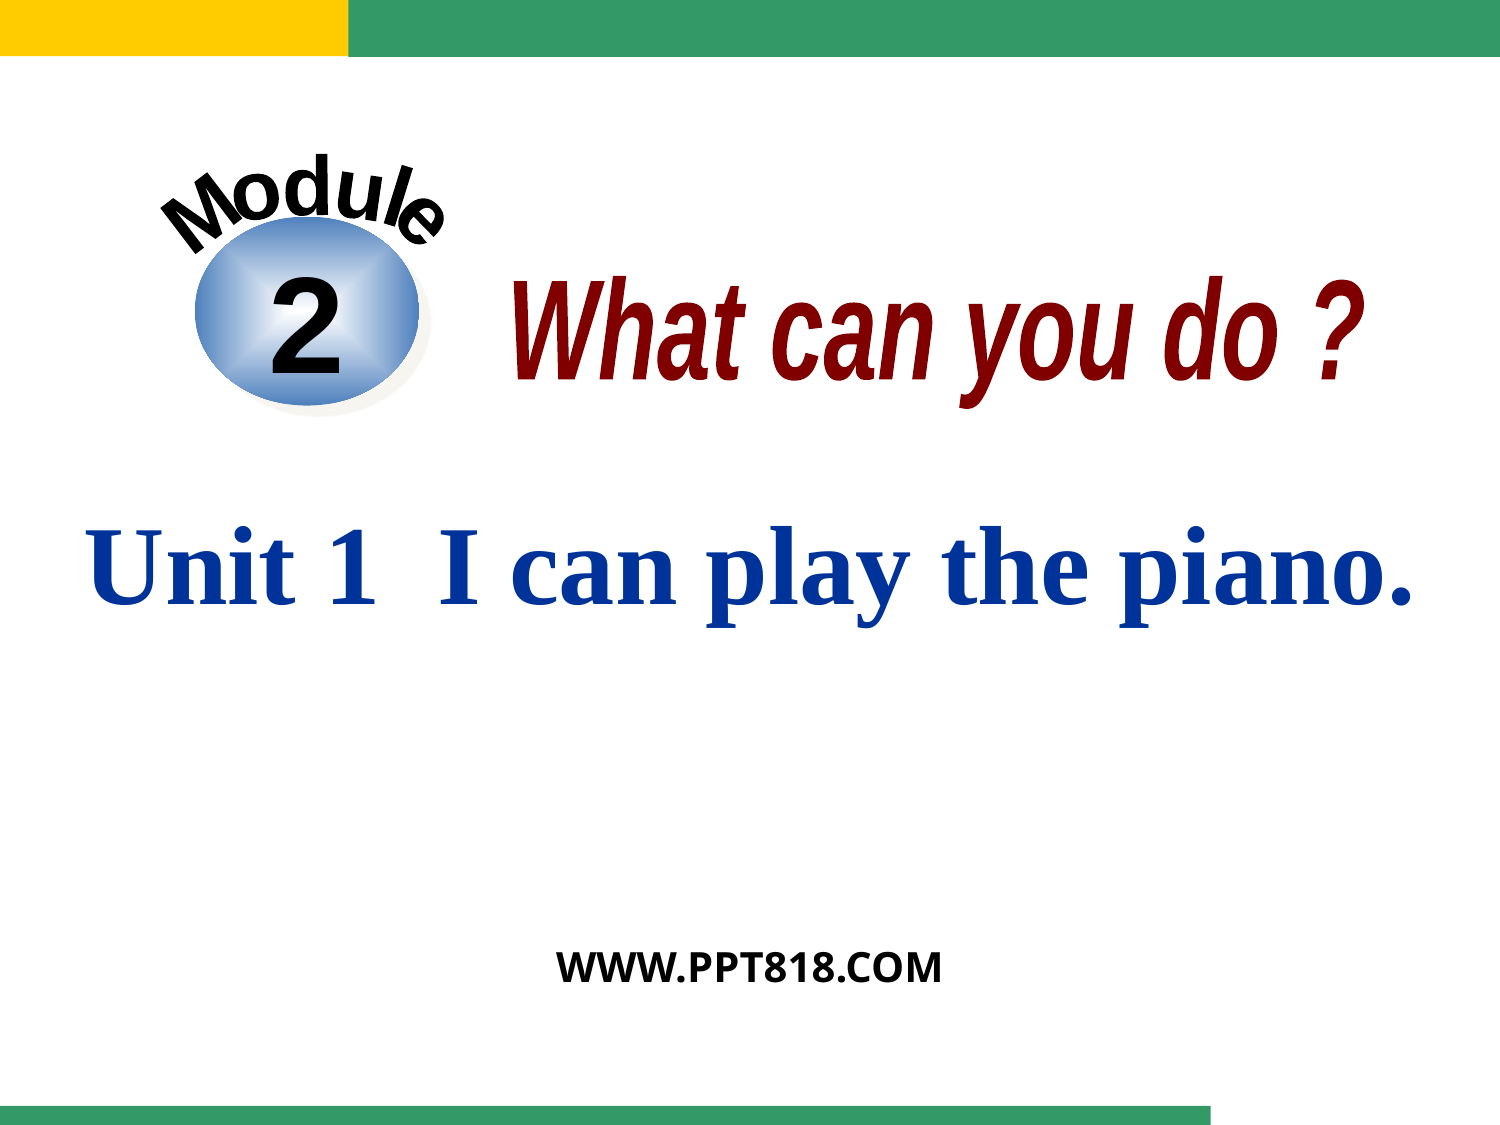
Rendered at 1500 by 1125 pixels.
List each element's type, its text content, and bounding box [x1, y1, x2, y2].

text_box [194, 216, 361, 394]
text_box WWW.PPT818.COM [0, 928, 1500, 999]
text_box Unit 1 I can play the piano. [0, 521, 1500, 632]
text_box 2 [253, 228, 479, 408]
